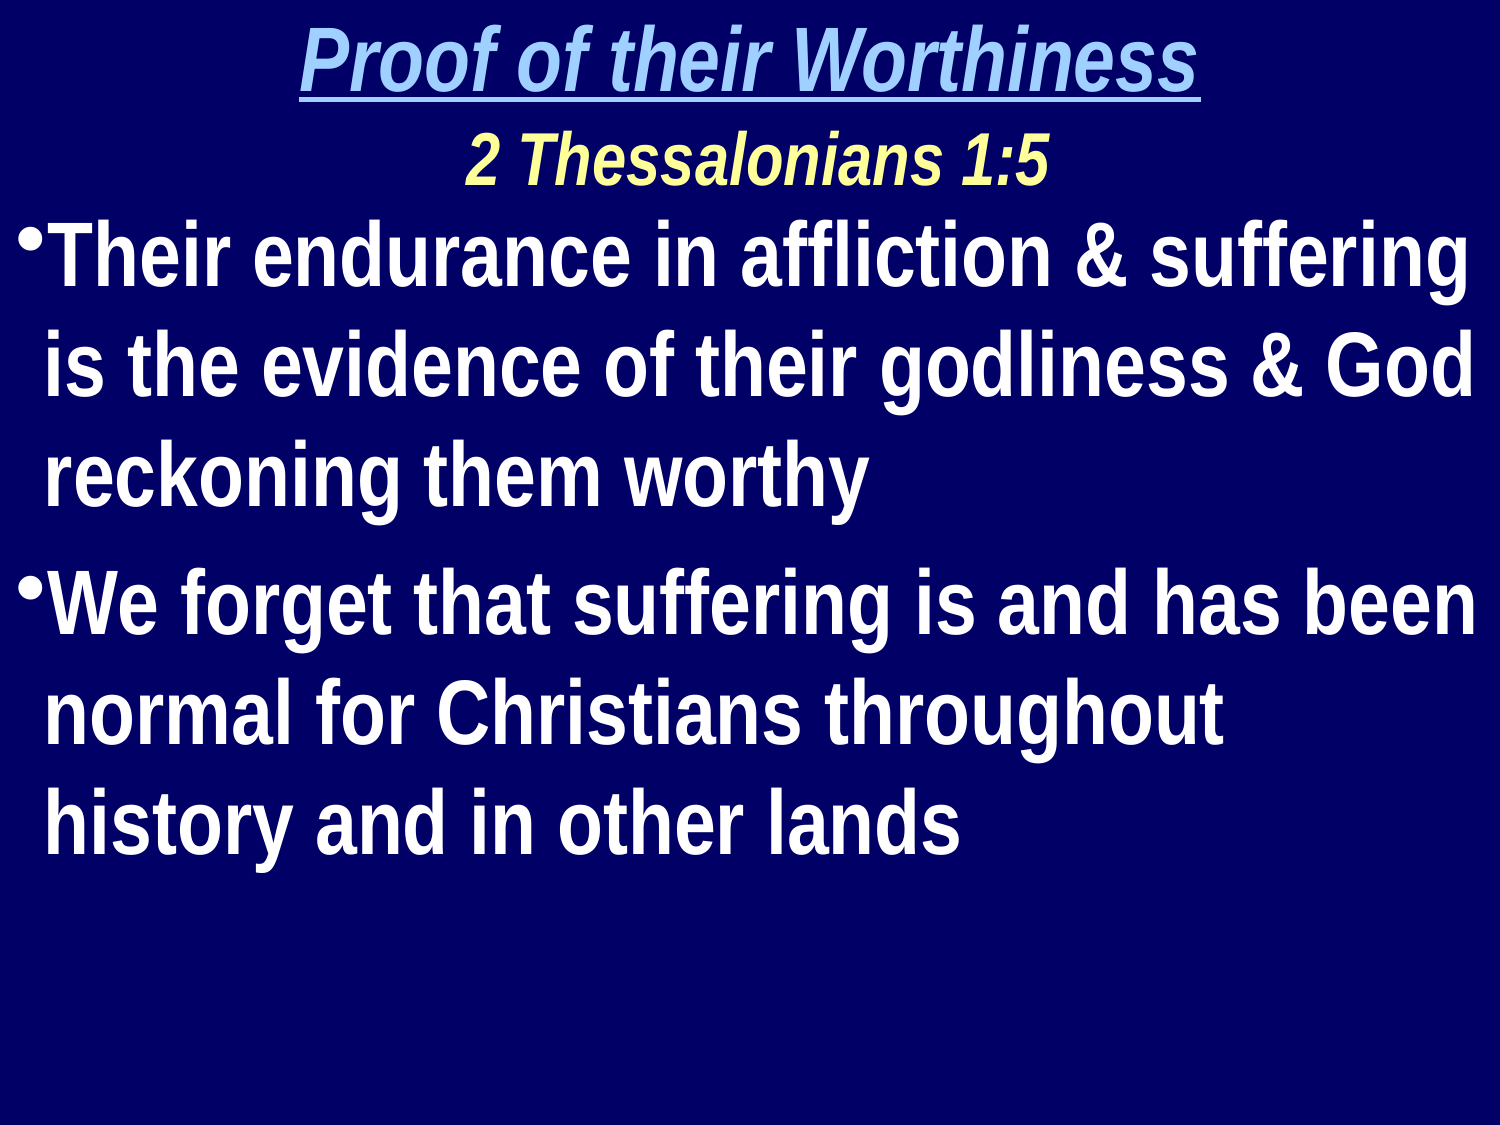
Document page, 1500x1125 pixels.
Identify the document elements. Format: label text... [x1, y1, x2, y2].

title Proof of their Worthiness 2 Thessalonians 1:5 [0, 0, 1500, 187]
list Their endurance in affliction & suffering is the evidence of their godliness & God reckoning them worthy We forget that suffering is and has been normal for Christians throughout history and in other lands [0, 187, 1500, 1125]
